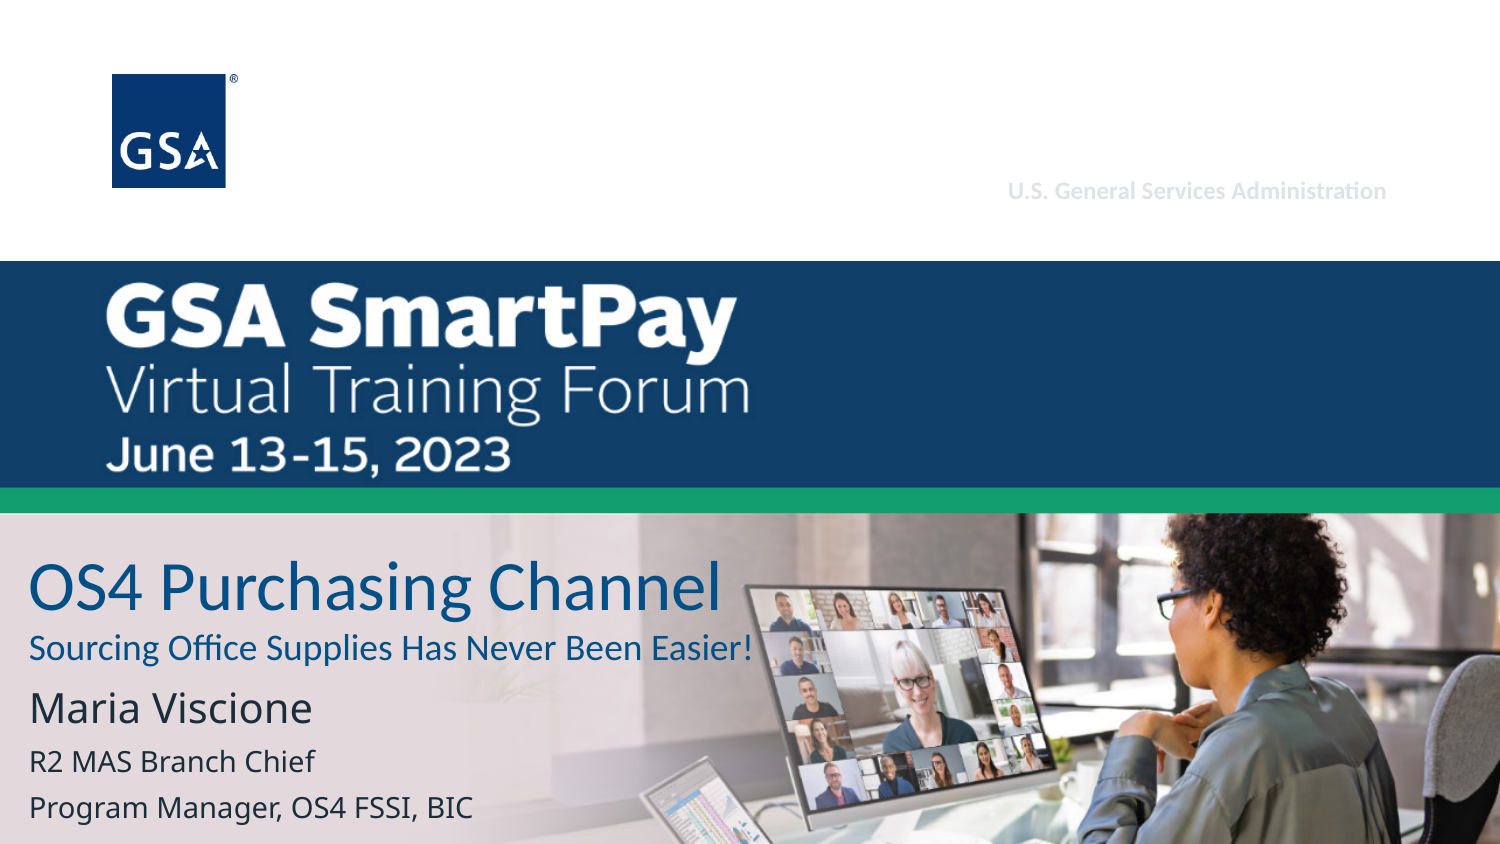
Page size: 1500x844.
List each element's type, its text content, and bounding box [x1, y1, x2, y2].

picture [112, 74, 238, 188]
title OS4 Purchasing Channel Sourcing Office Supplies Has Never Been Easier! Maria Viscione R2 MAS Branch Chief Program Manager, OS4 FSSI, BIC [28, 523, 787, 767]
picture [0, 261, 1500, 844]
